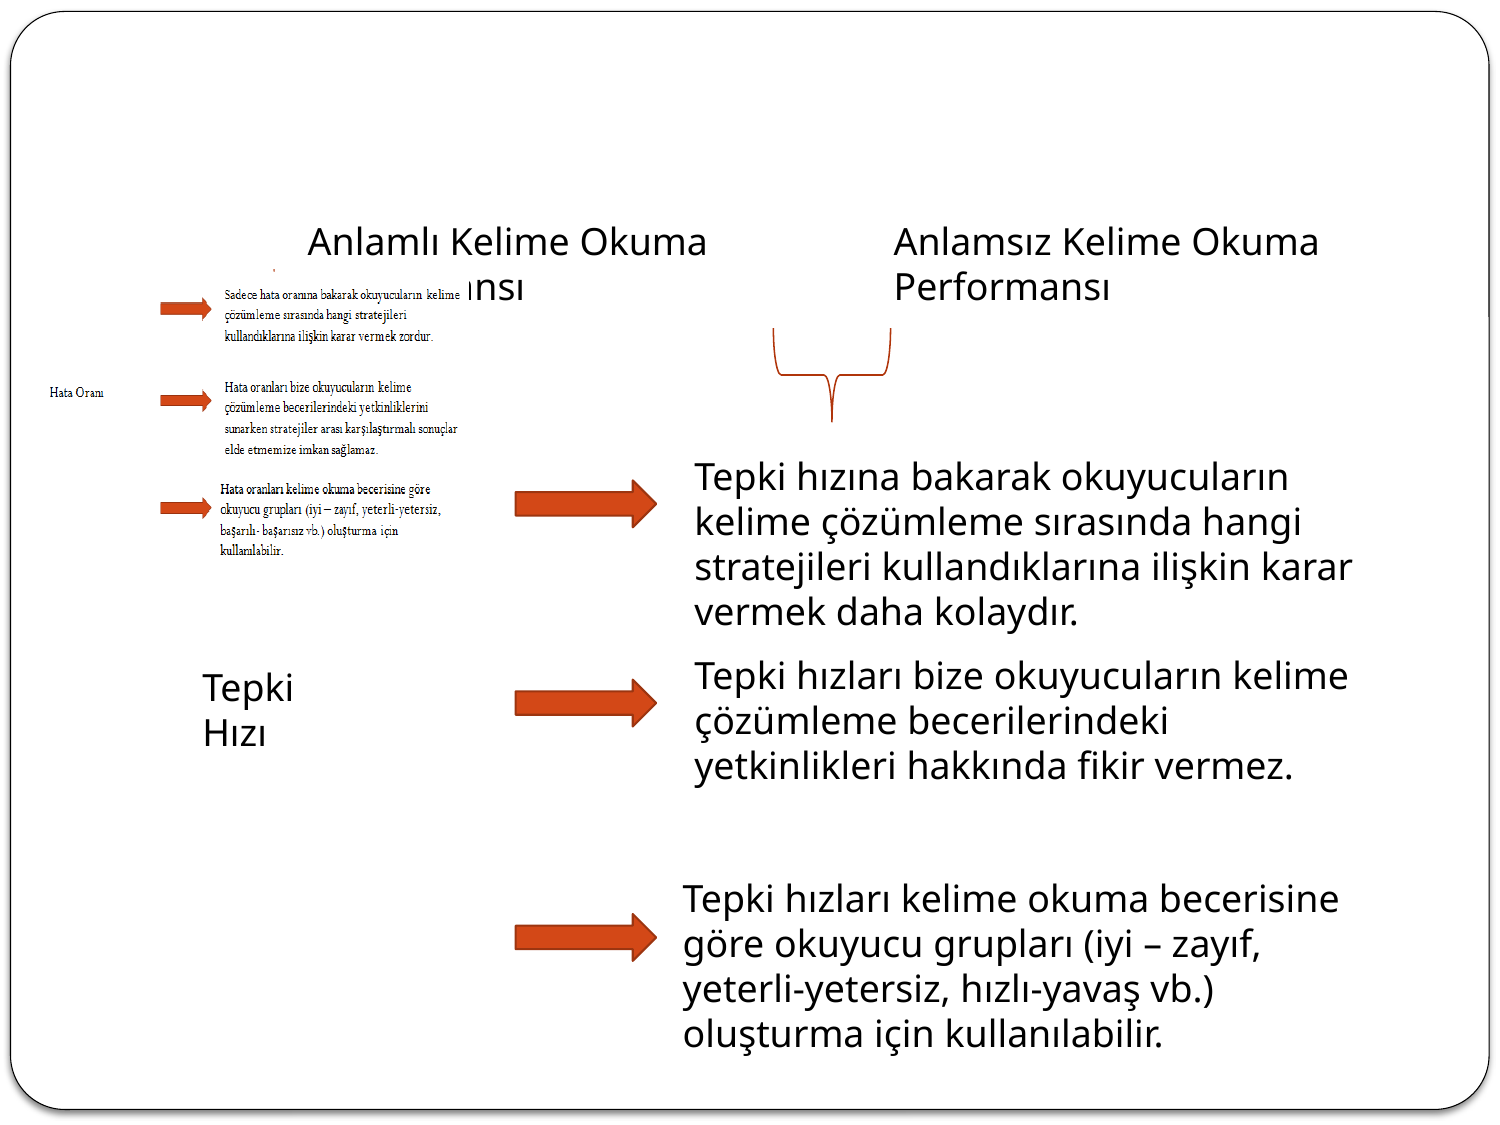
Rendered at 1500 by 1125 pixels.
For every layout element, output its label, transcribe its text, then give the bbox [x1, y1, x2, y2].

text_box [514, 913, 657, 962]
text_box [514, 678, 657, 728]
text_box Tepki hızına bakarak okuyucuların kelime çözümleme sırasında hangi stratejileri kullandıklarına ilişkin karar vermek daha kolaydır. [679, 445, 1383, 640]
text_box Tepki hızları kelime okuma becerisine göre okuyucu grupları (iyi – zayıf, yeterli-yetersiz, hızlı-yavaş vb.) oluşturma için kullanılabilir. [667, 867, 1371, 1062]
text_box Anlamlı Kelime Okuma Performansı [292, 210, 868, 316]
text_box [514, 479, 657, 529]
text_box Anlamsız Kelime Okuma Performansı [878, 210, 1454, 316]
picture [46, 269, 469, 563]
text_box [772, 328, 892, 423]
text_box Tepki hızları bize okuyucuların kelime çözümleme becerilerindeki yetkinlikleri hakkında fikir vermez. [679, 644, 1383, 795]
text_box Tepki Hızı [187, 656, 375, 761]
